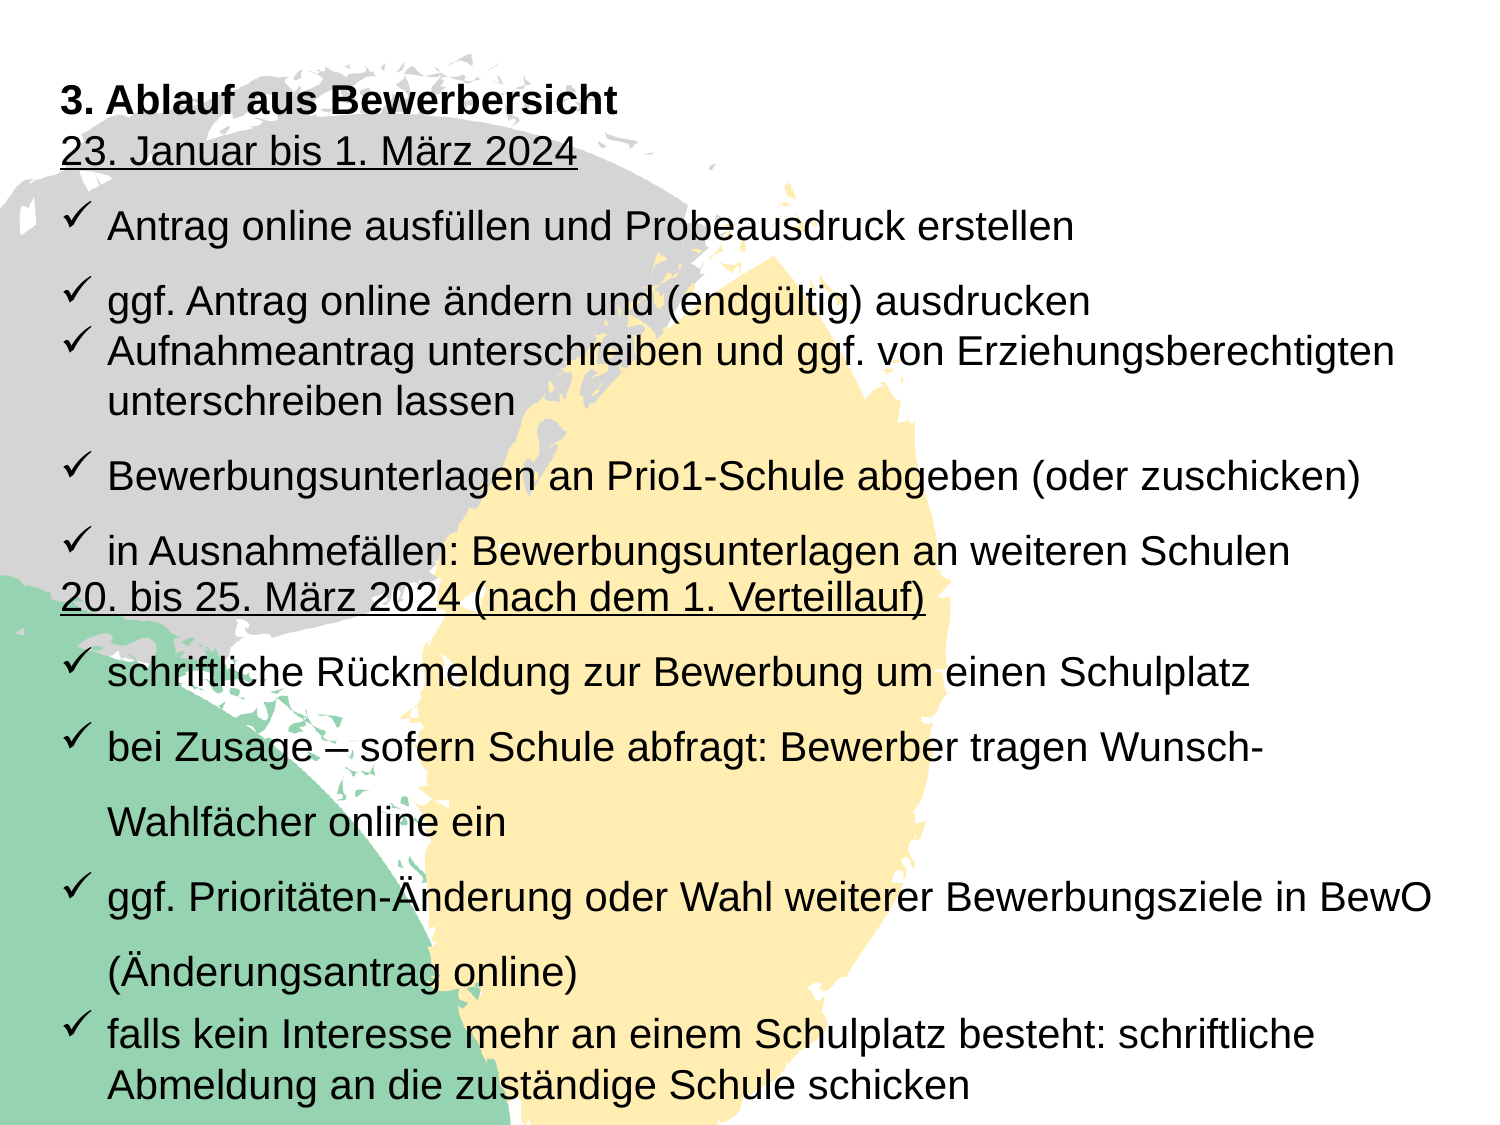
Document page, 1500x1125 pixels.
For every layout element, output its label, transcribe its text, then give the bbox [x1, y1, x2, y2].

text_box 3. Ablauf aus Bewerbersicht [45, 40, 1404, 91]
text_box 23. Januar bis 1. März 2024 Antrag online ausfüllen und Probeausdruck erstellen ggf. Antrag online ändern und (endgültig) ausdrucken Aufnahmeantrag unterschreiben und ggf. von Erziehungsberechtigten unterschreiben lassen Bewerbungsunterlagen an Prio1-Schule abgeben (oder zuschicken) in Ausnahmefällen: Bewerbungsunterlagen an weiteren Schulen 20. bis 25. März 2024 (nach dem 1. Verteillauf) schriftliche Rückmeldung zur Bewerbung um einen Schulplatz bei Zusage – sofern Schule abfragt: Bewerber tragen Wunsch-Wahlfächer online ein ggf. Prioritäten-Änderung oder Wahl weiterer Bewerbungsziele in BewO (Änderungsantrag online) falls kein Interesse mehr an einem Schulplatz besteht: schriftliche Abmeldung an die zuständige Schule schicken [45, 91, 1478, 1115]
